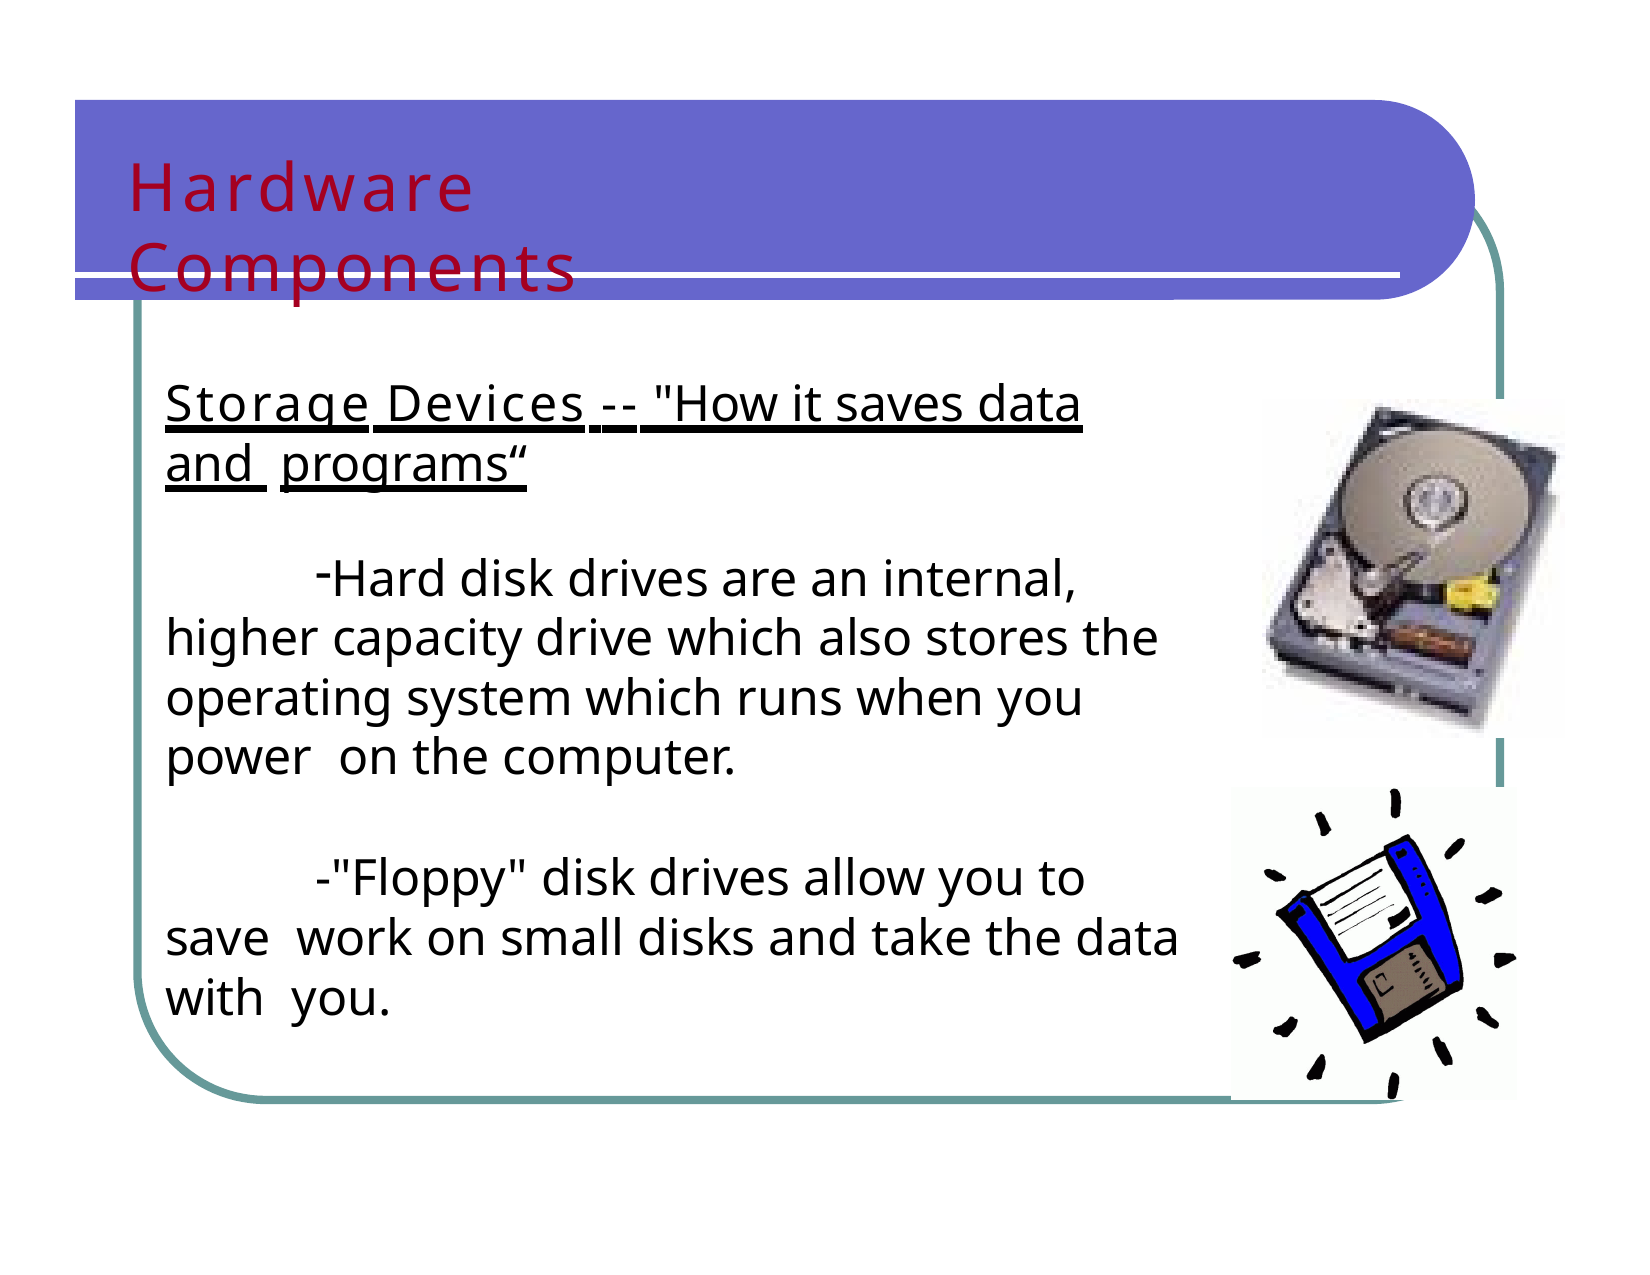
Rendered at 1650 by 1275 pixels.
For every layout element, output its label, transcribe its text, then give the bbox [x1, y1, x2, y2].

text_box Storage Devices -- "How it saves data and programs“ Hard disk drives are an internal, higher capacity drive which also stores the operating system which runs when you power on the computer. "Floppy" disk drives allow you to save work on small disks and take the data with you. [162, 367, 1185, 1026]
picture [1231, 787, 1518, 1101]
picture [1262, 399, 1565, 738]
title Hardware Components [125, 142, 898, 358]
